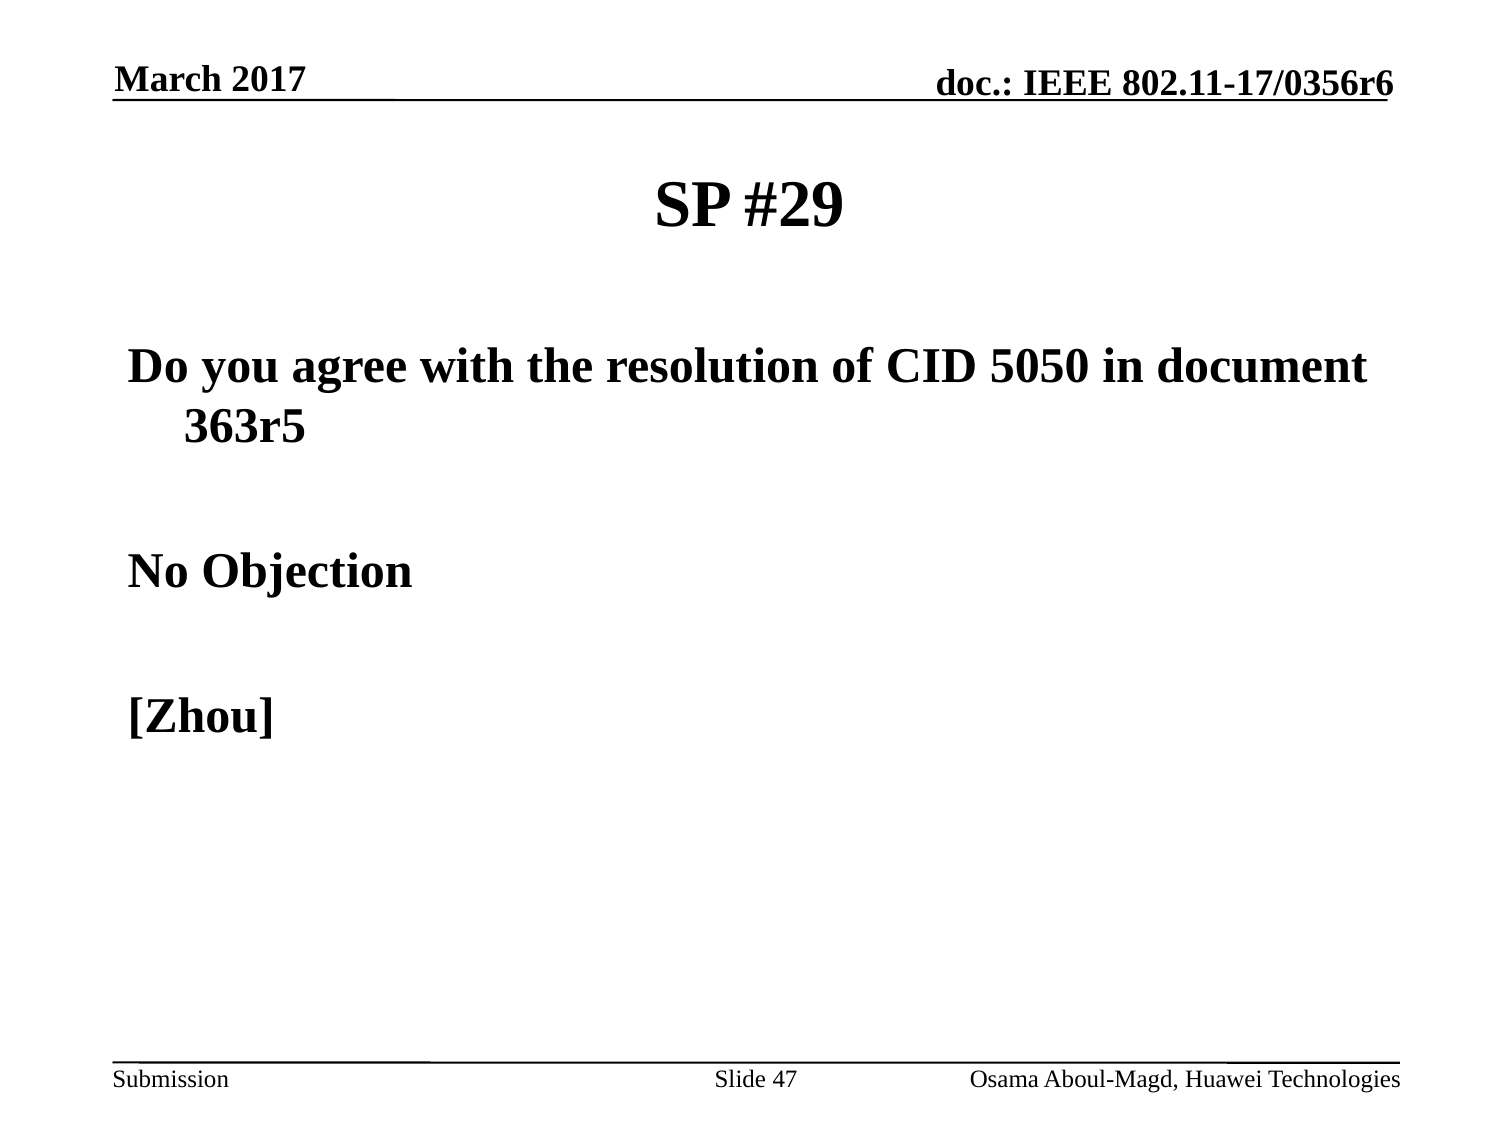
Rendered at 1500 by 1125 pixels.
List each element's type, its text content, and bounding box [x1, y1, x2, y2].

footer Osama Aboul-Magd, Huawei Technologies [878, 1061, 1402, 1093]
slide_number Slide 47 [712, 1061, 800, 1123]
list Do you agree with the resolution of CID 5050 in document 363r5 No Objection [Zhou] [112, 324, 1388, 1000]
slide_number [114, 54, 423, 100]
title SP #29 [112, 112, 1388, 288]
